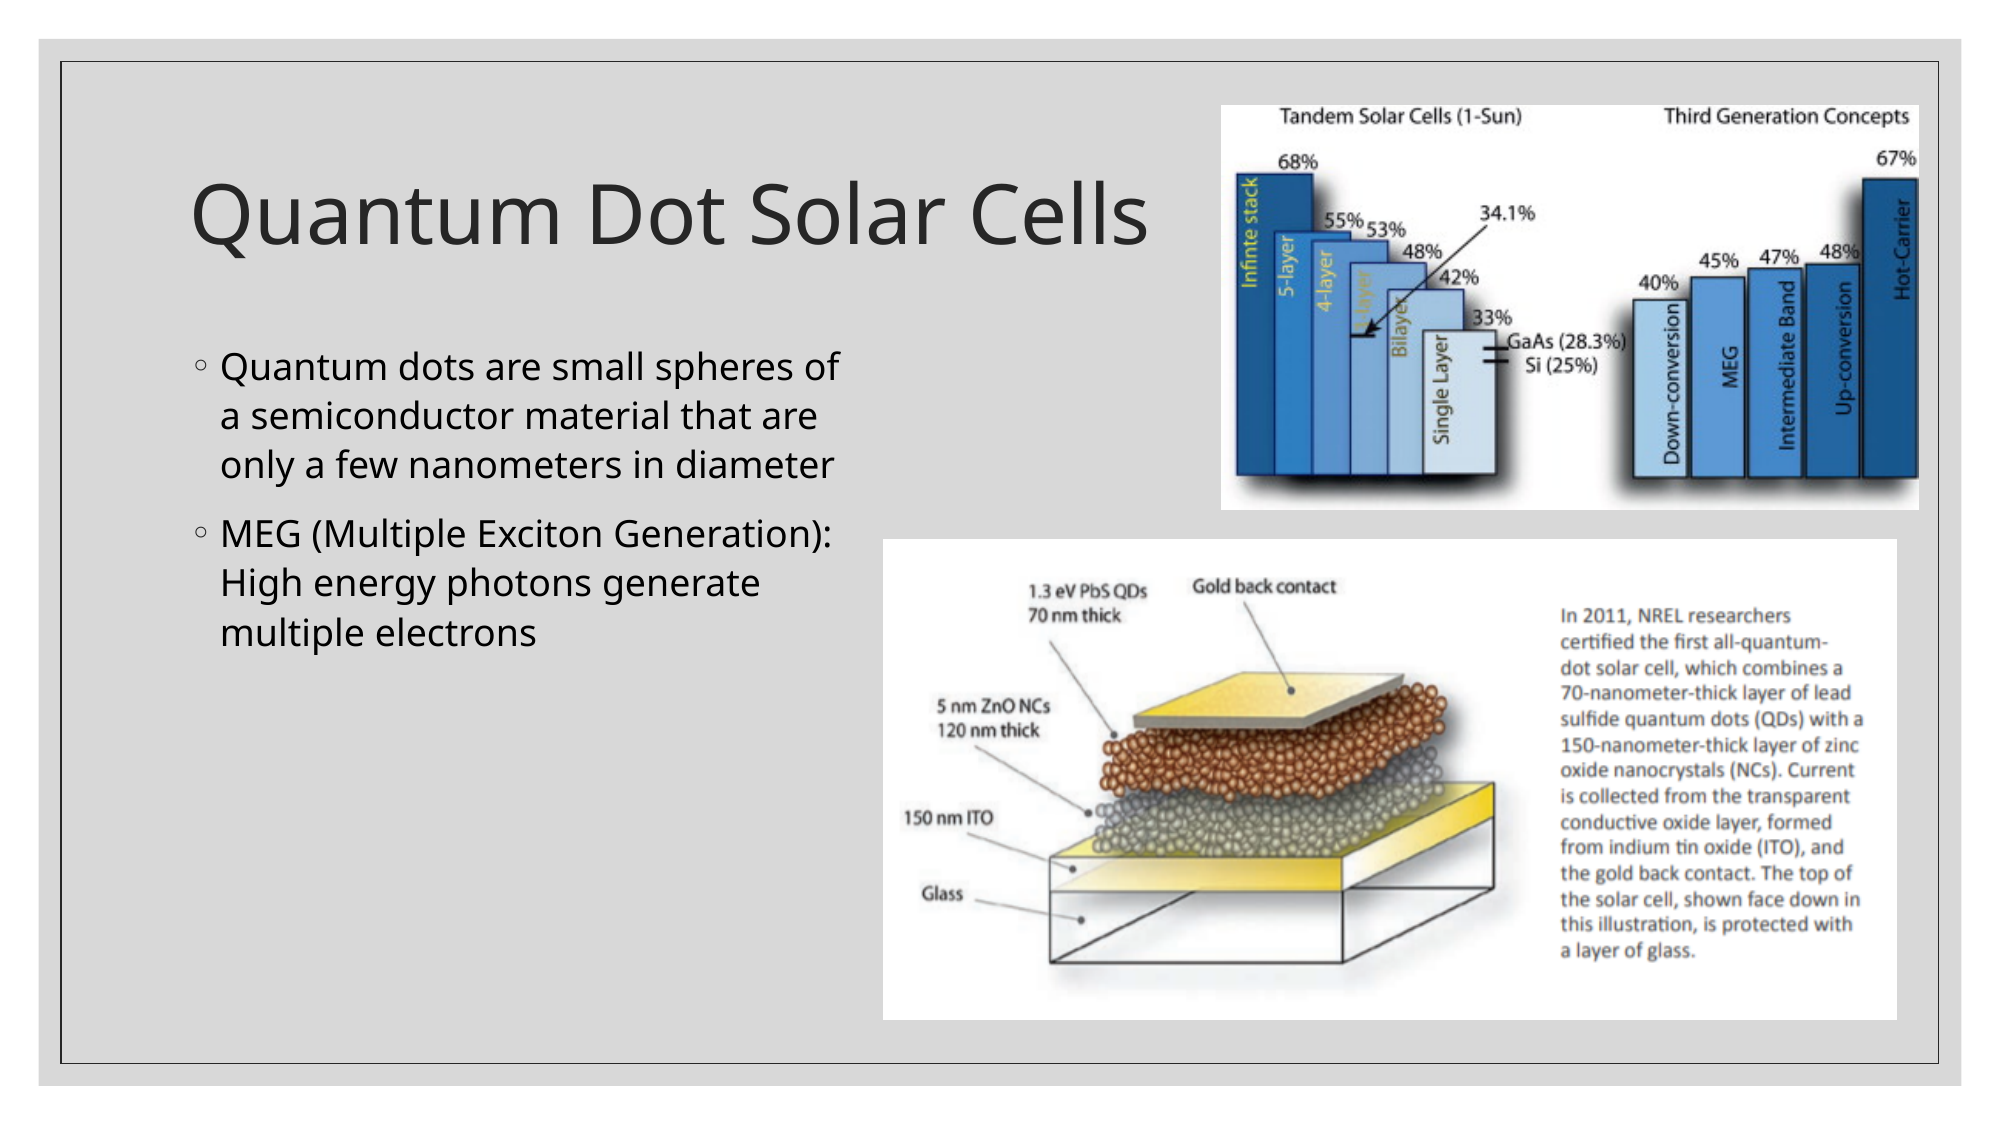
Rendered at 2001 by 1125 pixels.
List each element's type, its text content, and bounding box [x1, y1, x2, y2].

picture [883, 539, 1897, 1020]
list Quantum dots are small spheres of a semiconductor material that are only a few nanometers in diameter MEG (Multiple Exciton Generation): High energy photons generate multiple electrons [174, 330, 884, 946]
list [1221, 105, 1919, 510]
title Quantum Dot Solar Cells [174, 105, 1216, 331]
